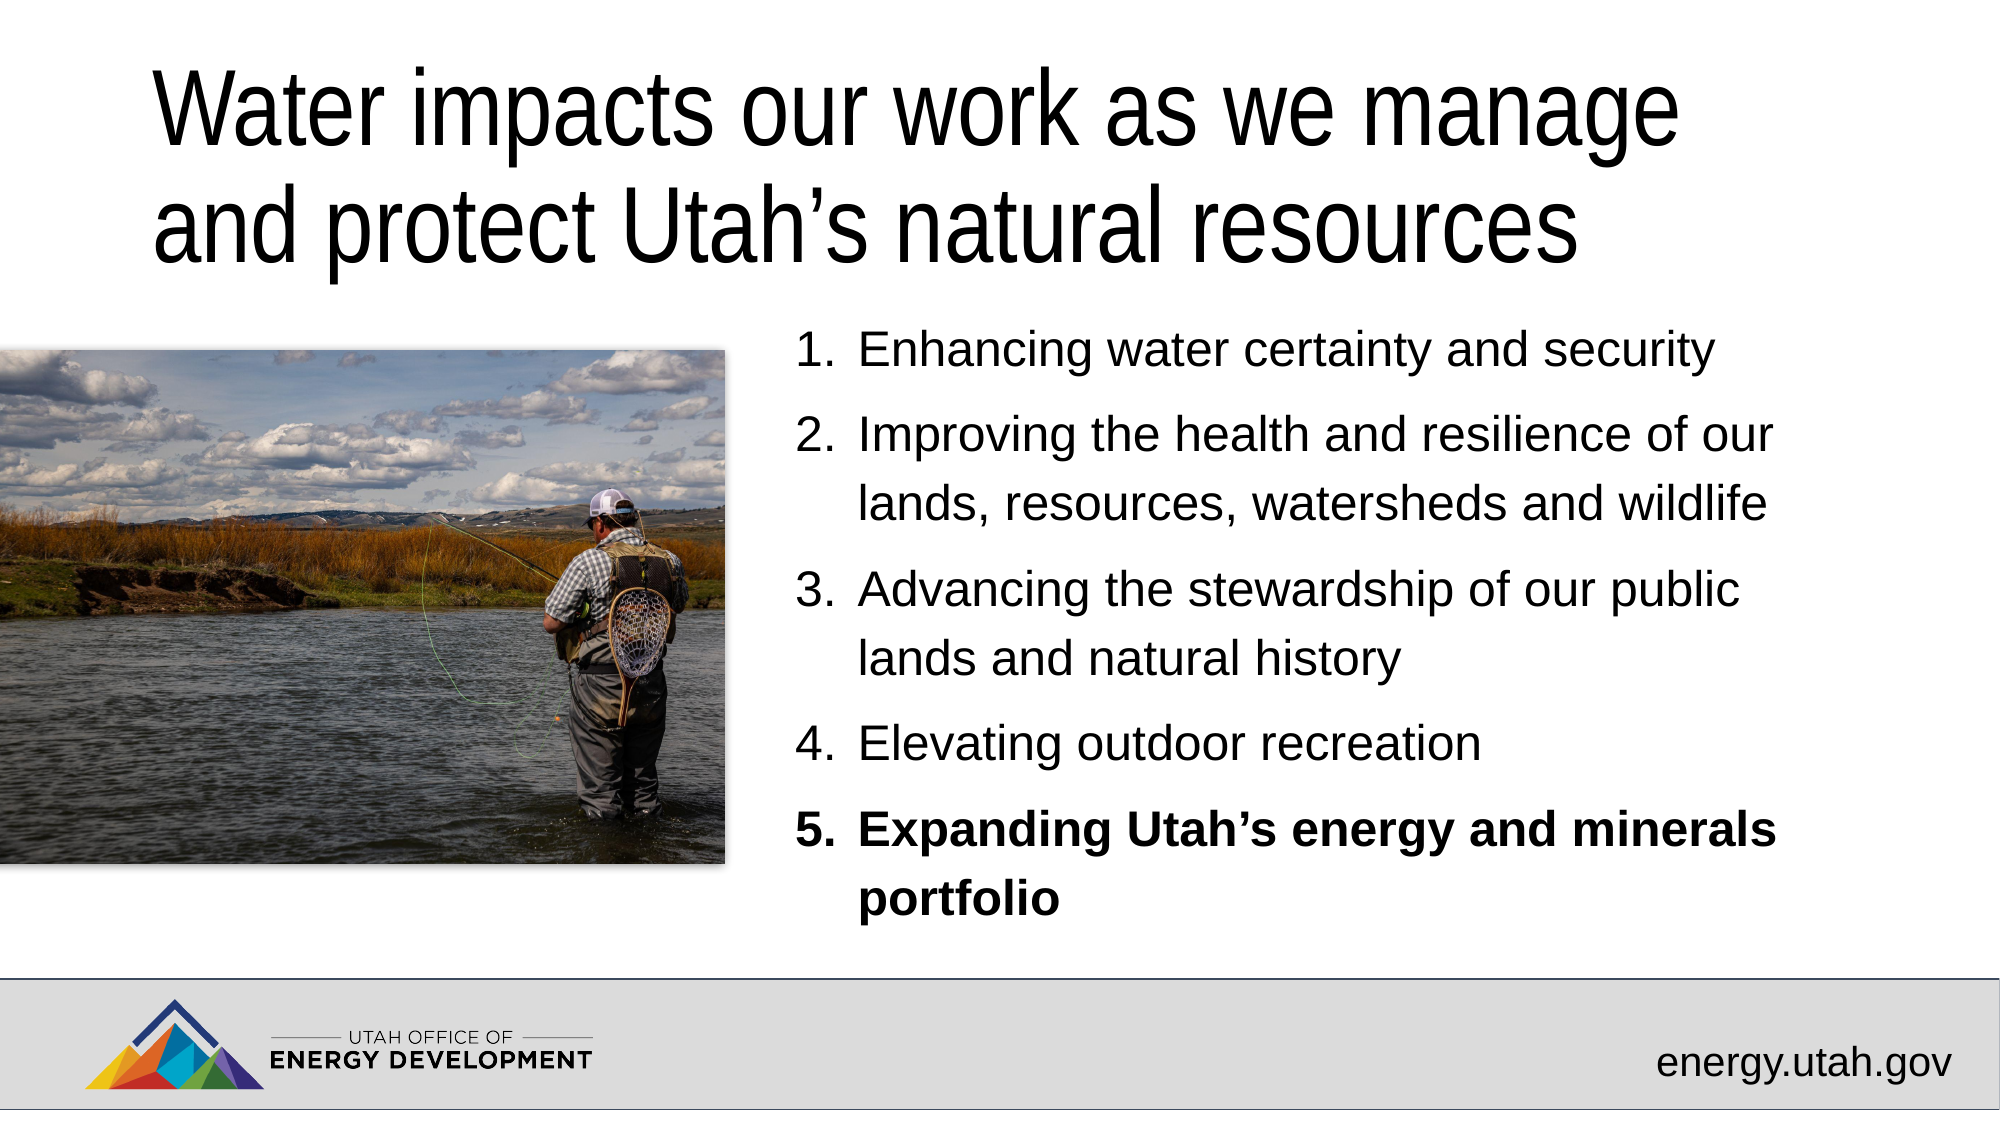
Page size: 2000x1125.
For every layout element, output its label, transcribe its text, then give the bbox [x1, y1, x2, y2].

list Enhancing water certainty and security Improving the health and resilience of our lands, resources, watersheds and wildlife Advancing the stewardship of our public lands and natural history Elevating outdoor recreation Expanding Utah’s energy and minerals portfolio [767, 299, 1862, 919]
picture [69, 988, 608, 1100]
title Water impacts our work as we manage and protect Utah’s natural resources [137, 59, 1863, 278]
picture [0, 349, 725, 865]
